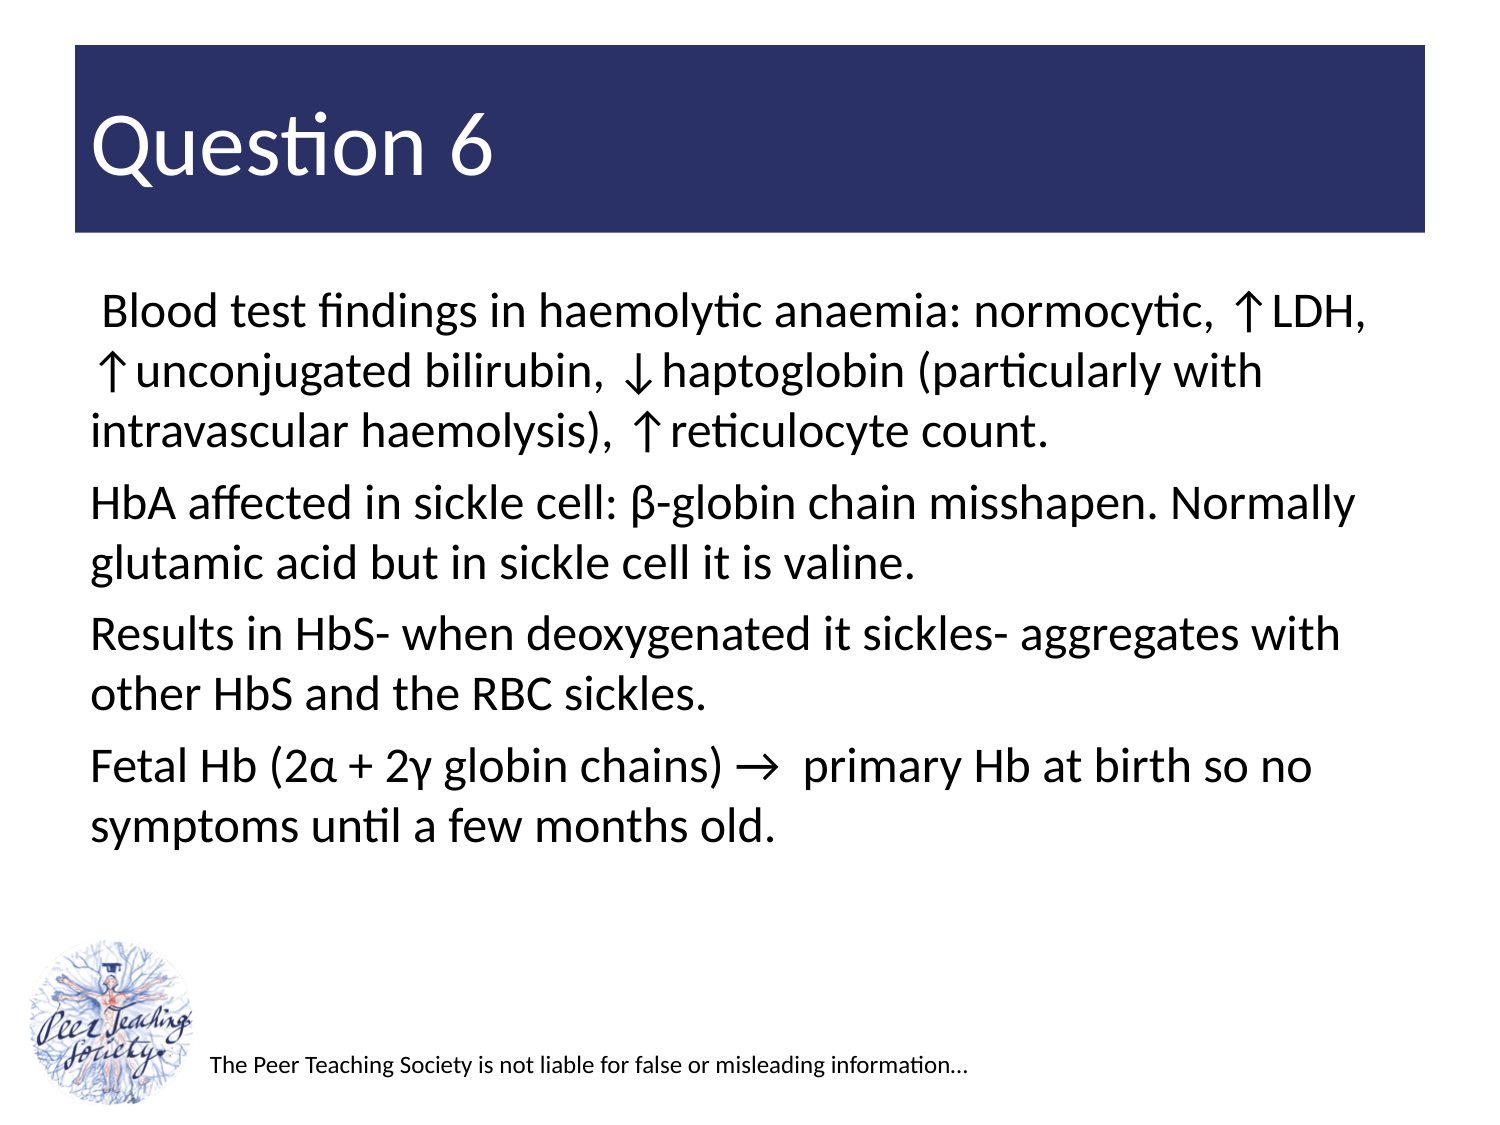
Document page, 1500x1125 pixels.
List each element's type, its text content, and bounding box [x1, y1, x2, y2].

list Blood test findings in haemolytic anaemia: normocytic, ↑LDH, ↑unconjugated bilirubin, ↓haptoglobin (particularly with intravascular haemolysis), ↑reticulocyte count. HbA affected in sickle cell: β-globin chain misshapen. Normally glutamic acid but in sickle cell it is valine. Results in HbS- when deoxygenated it sickles- aggregates with other HbS and the RBC sickles. Fetal Hb (2α + 2γ globin chains) → primary Hb at birth so no symptoms until a few months old. [75, 262, 1425, 1005]
picture [26, 938, 195, 1107]
title Question 6 [75, 45, 1425, 233]
